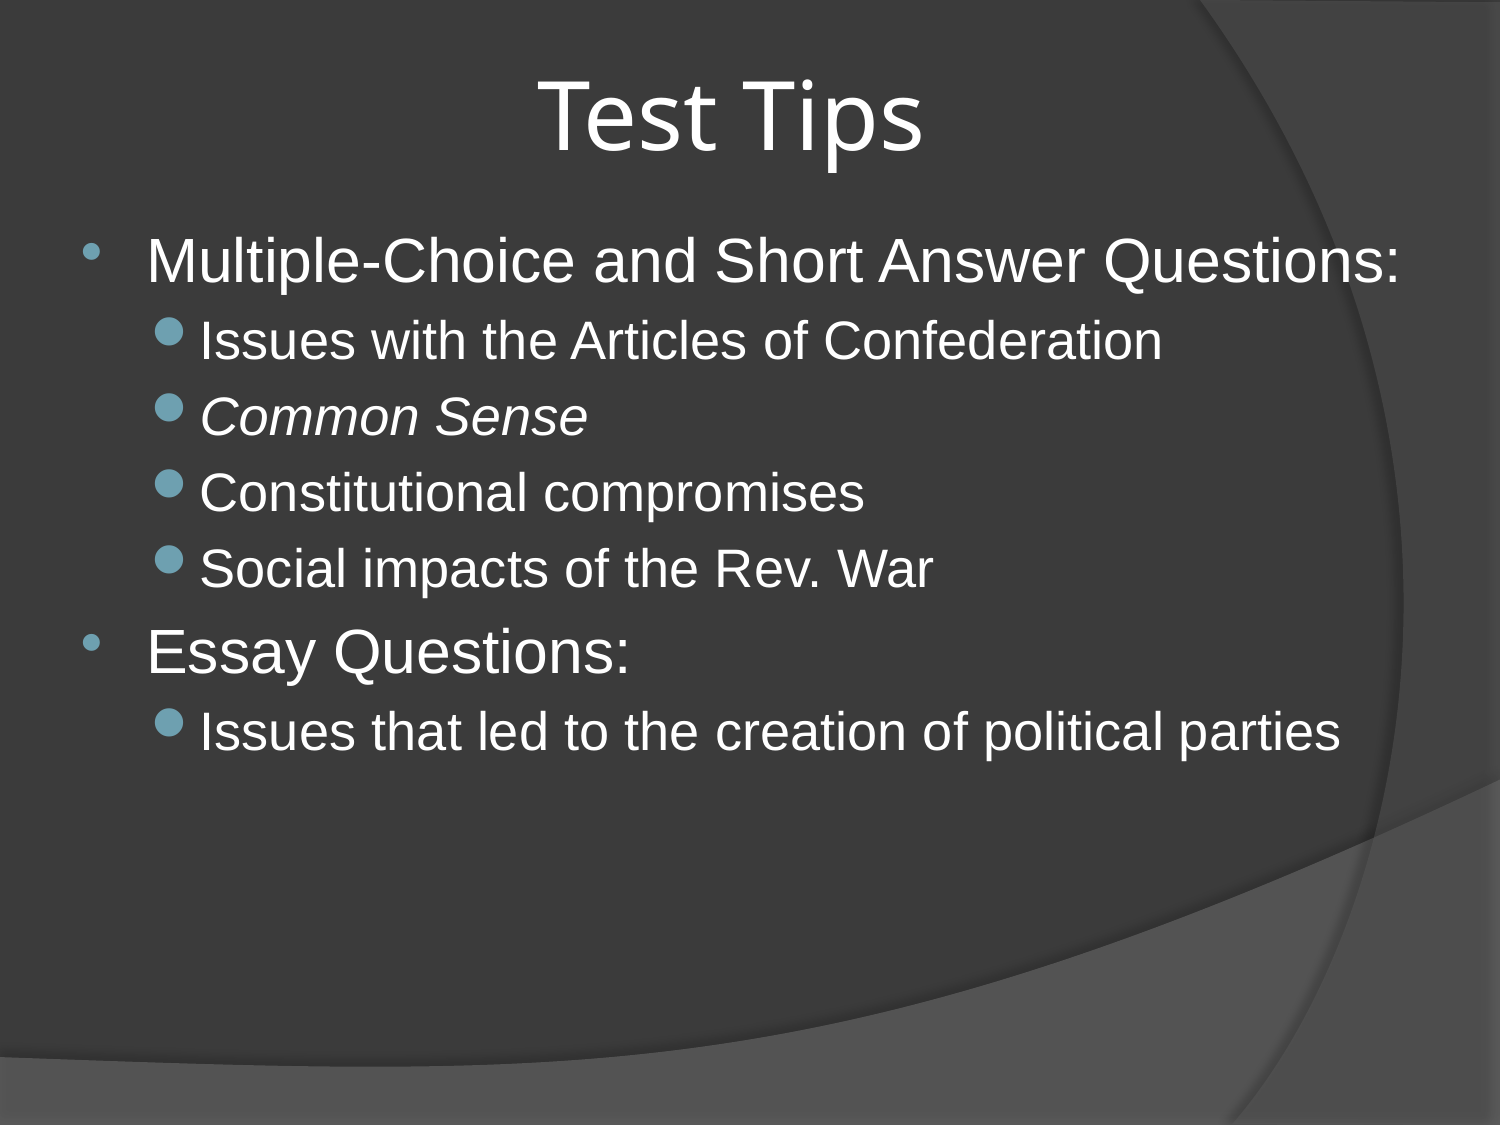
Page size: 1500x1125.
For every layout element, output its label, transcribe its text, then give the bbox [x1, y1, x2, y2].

list Multiple-Choice and Short Answer Questions: Issues with the Articles of Confederation Common Sense Constitutional compromises Social impacts of the Rev. War Essay Questions: Issues that led to the creation of political parties [62, 212, 1463, 1063]
title Test Tips [112, 37, 1350, 188]
